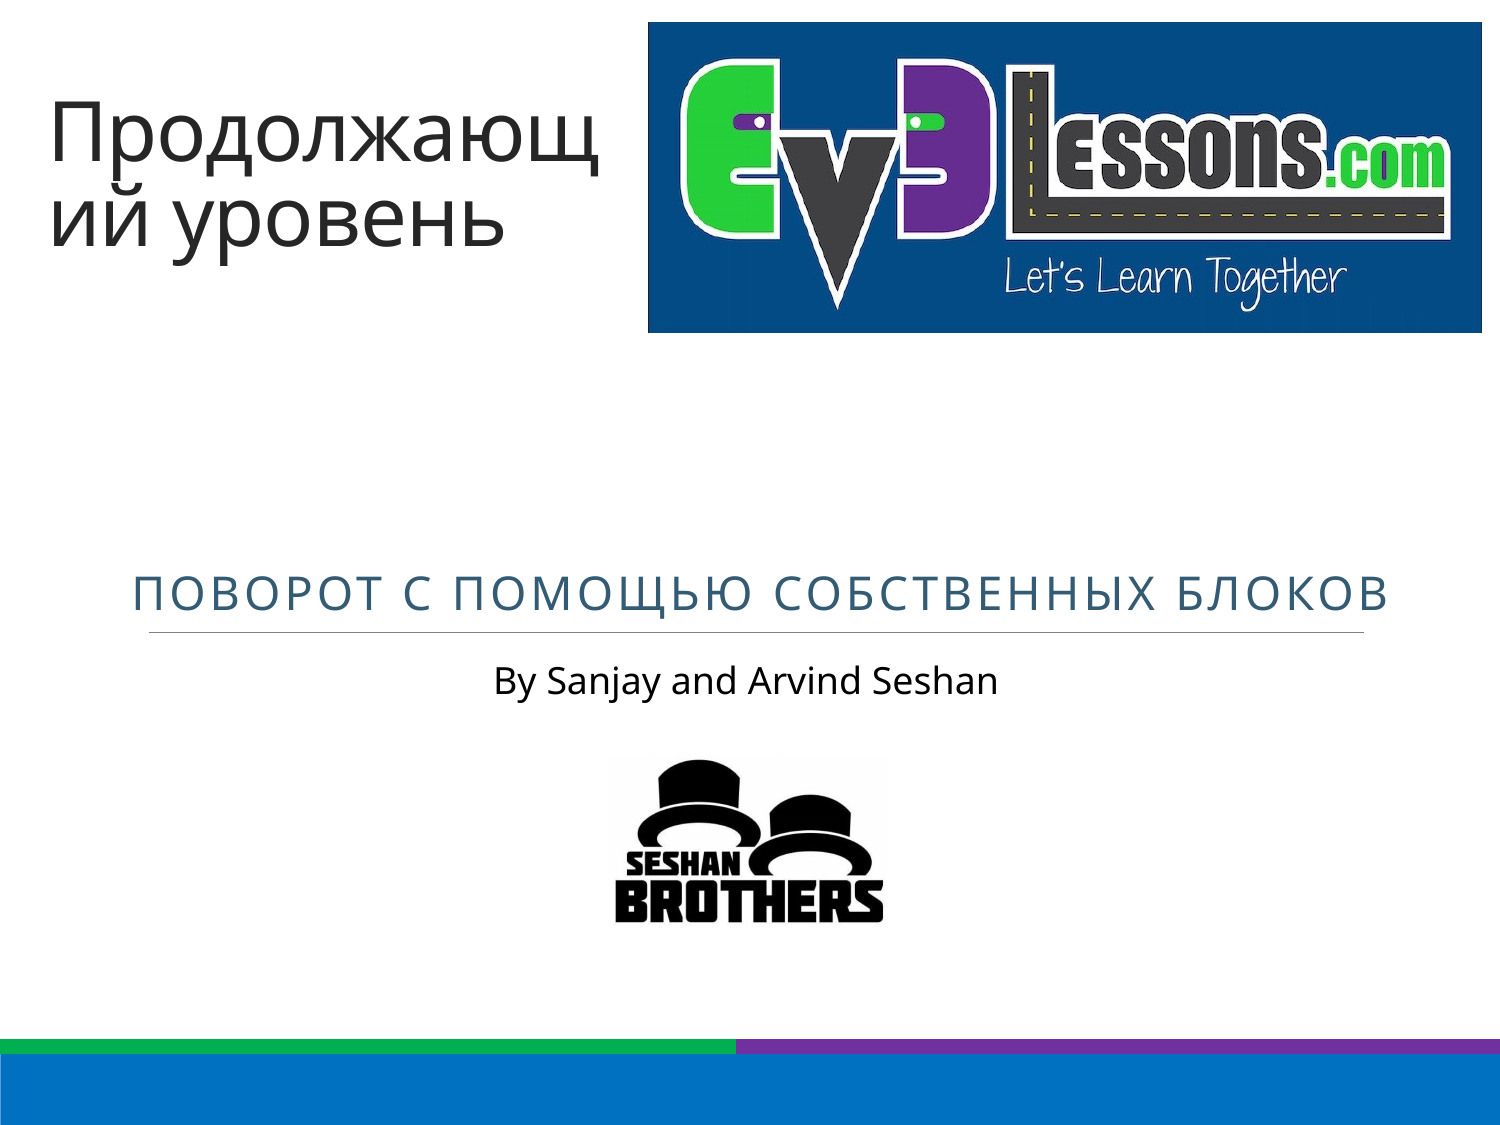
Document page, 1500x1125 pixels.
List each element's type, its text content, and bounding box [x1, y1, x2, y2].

picture [608, 752, 889, 928]
picture [648, 22, 1482, 333]
title Продолжающий уровень [32, 25, 665, 333]
subtitle Поворот с помощью собственных блоков [100, 562, 1421, 633]
